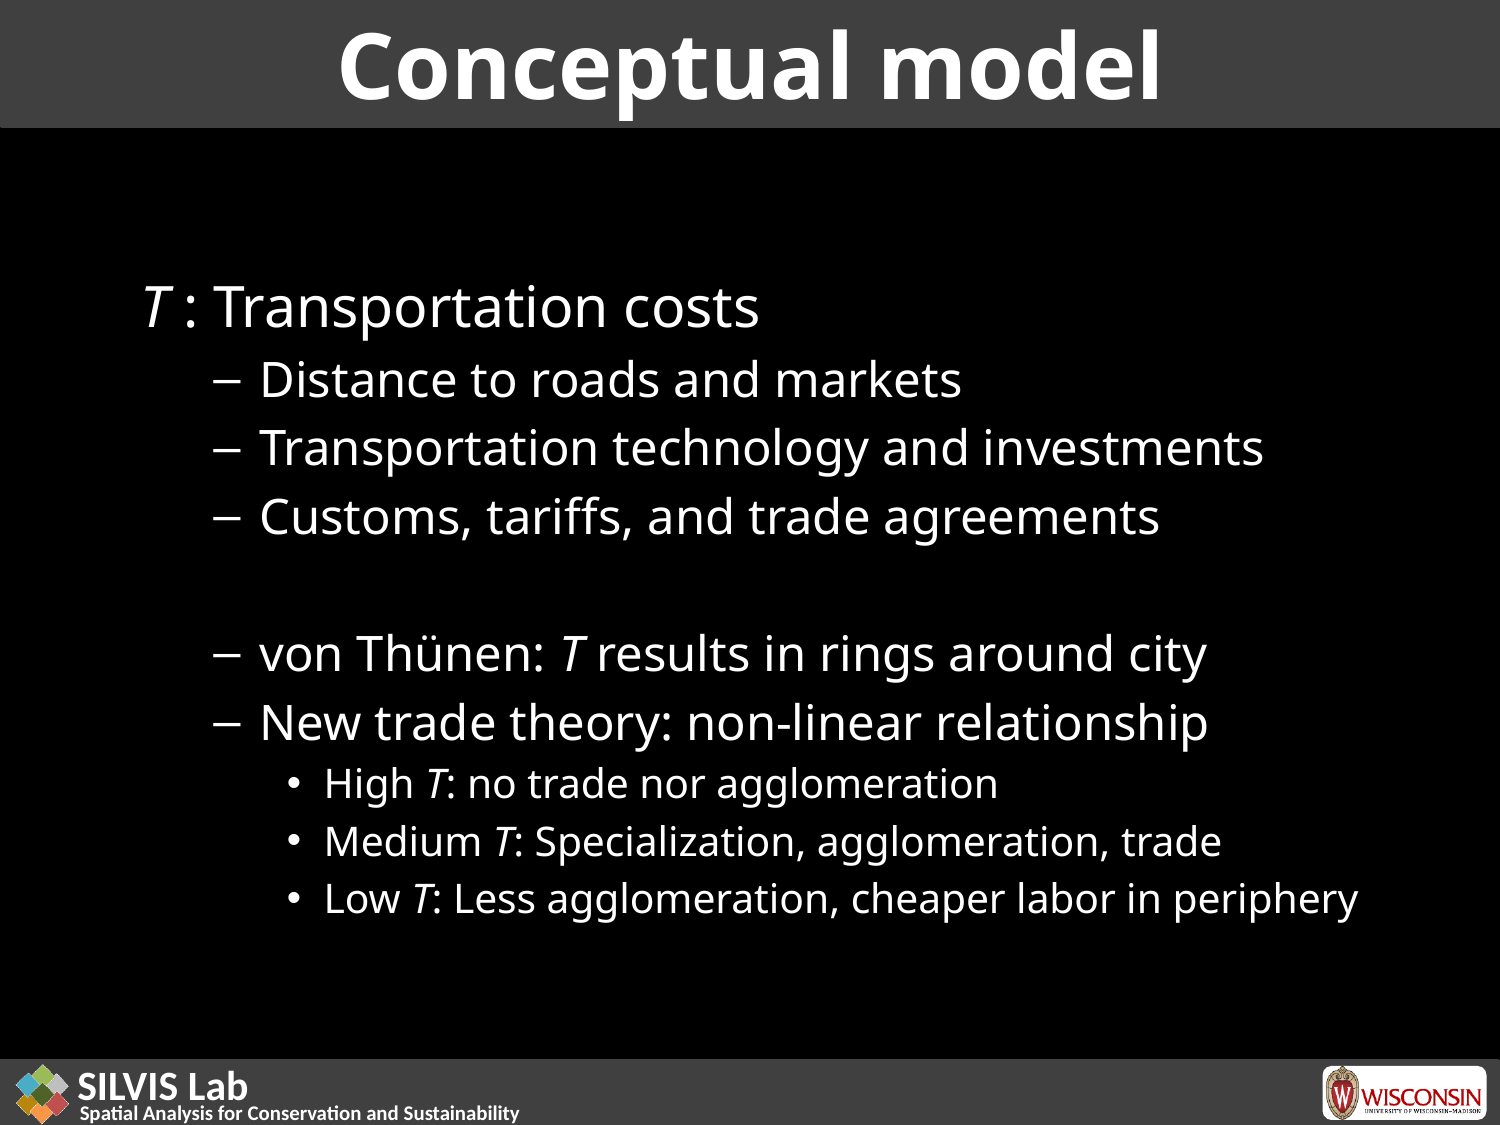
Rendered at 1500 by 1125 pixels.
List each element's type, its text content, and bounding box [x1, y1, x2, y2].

text_box T : Transportation costs Distance to roads and markets Transportation technology and investments Customs, tariffs, and trade agreements von Thünen: T results in rings around city New trade theory: non-linear relationship High T: no trade nor agglomeration Medium T: Specialization, agglomeration, trade Low T: Less agglomeration, cheaper labor in periphery [124, 262, 1400, 938]
title Conceptual model [1, 0, 1500, 125]
picture [1324, 1066, 1481, 1120]
picture [13, 1062, 70, 1125]
